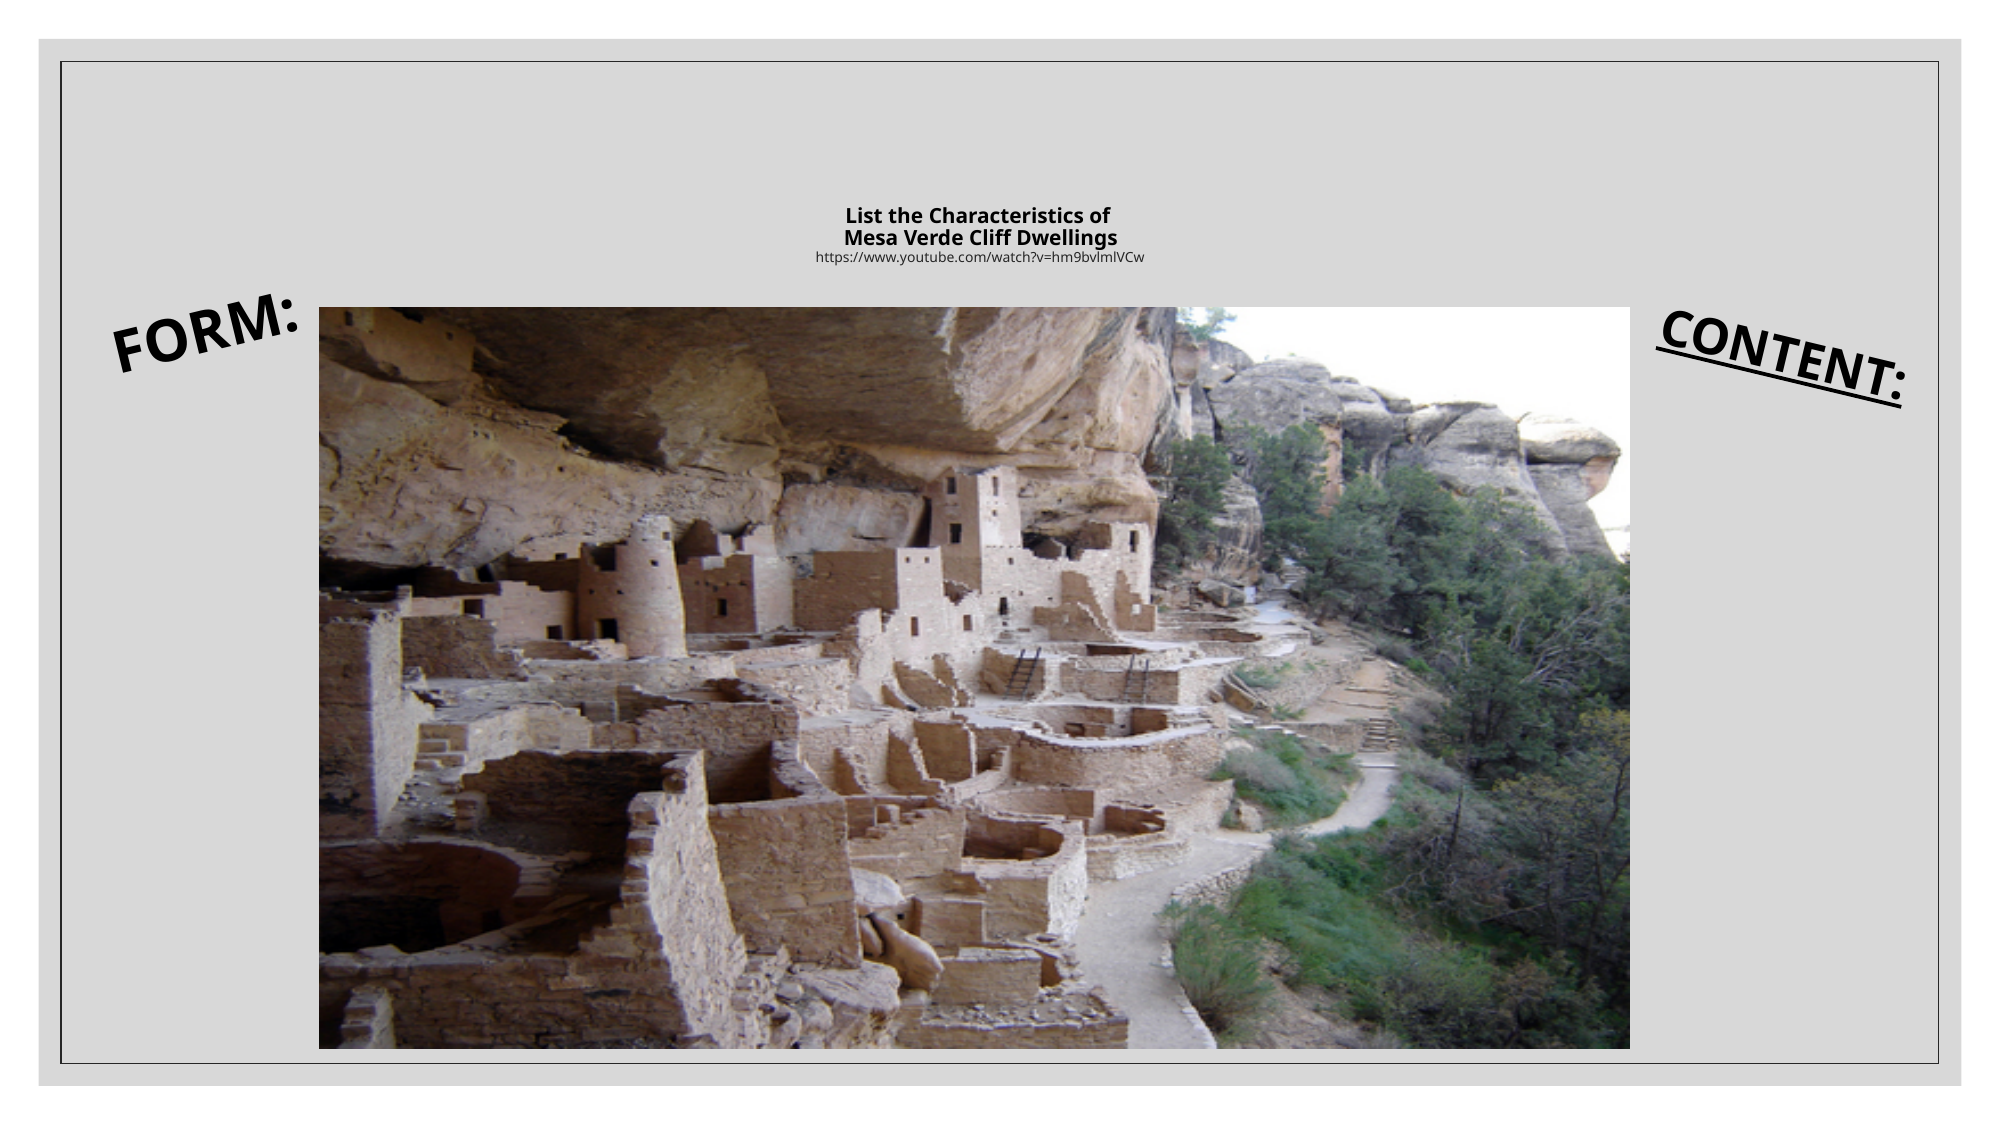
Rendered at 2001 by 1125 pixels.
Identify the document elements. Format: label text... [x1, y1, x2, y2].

text_box CONTENT: [1638, 283, 1931, 423]
text_box FORM: [89, 262, 314, 397]
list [319, 307, 1630, 1049]
title List the Characteristics of Mesa Verde Cliff Dwellings https://www.youtube.com/watch?v=hm9bvlmlVCw [303, 173, 1659, 345]
